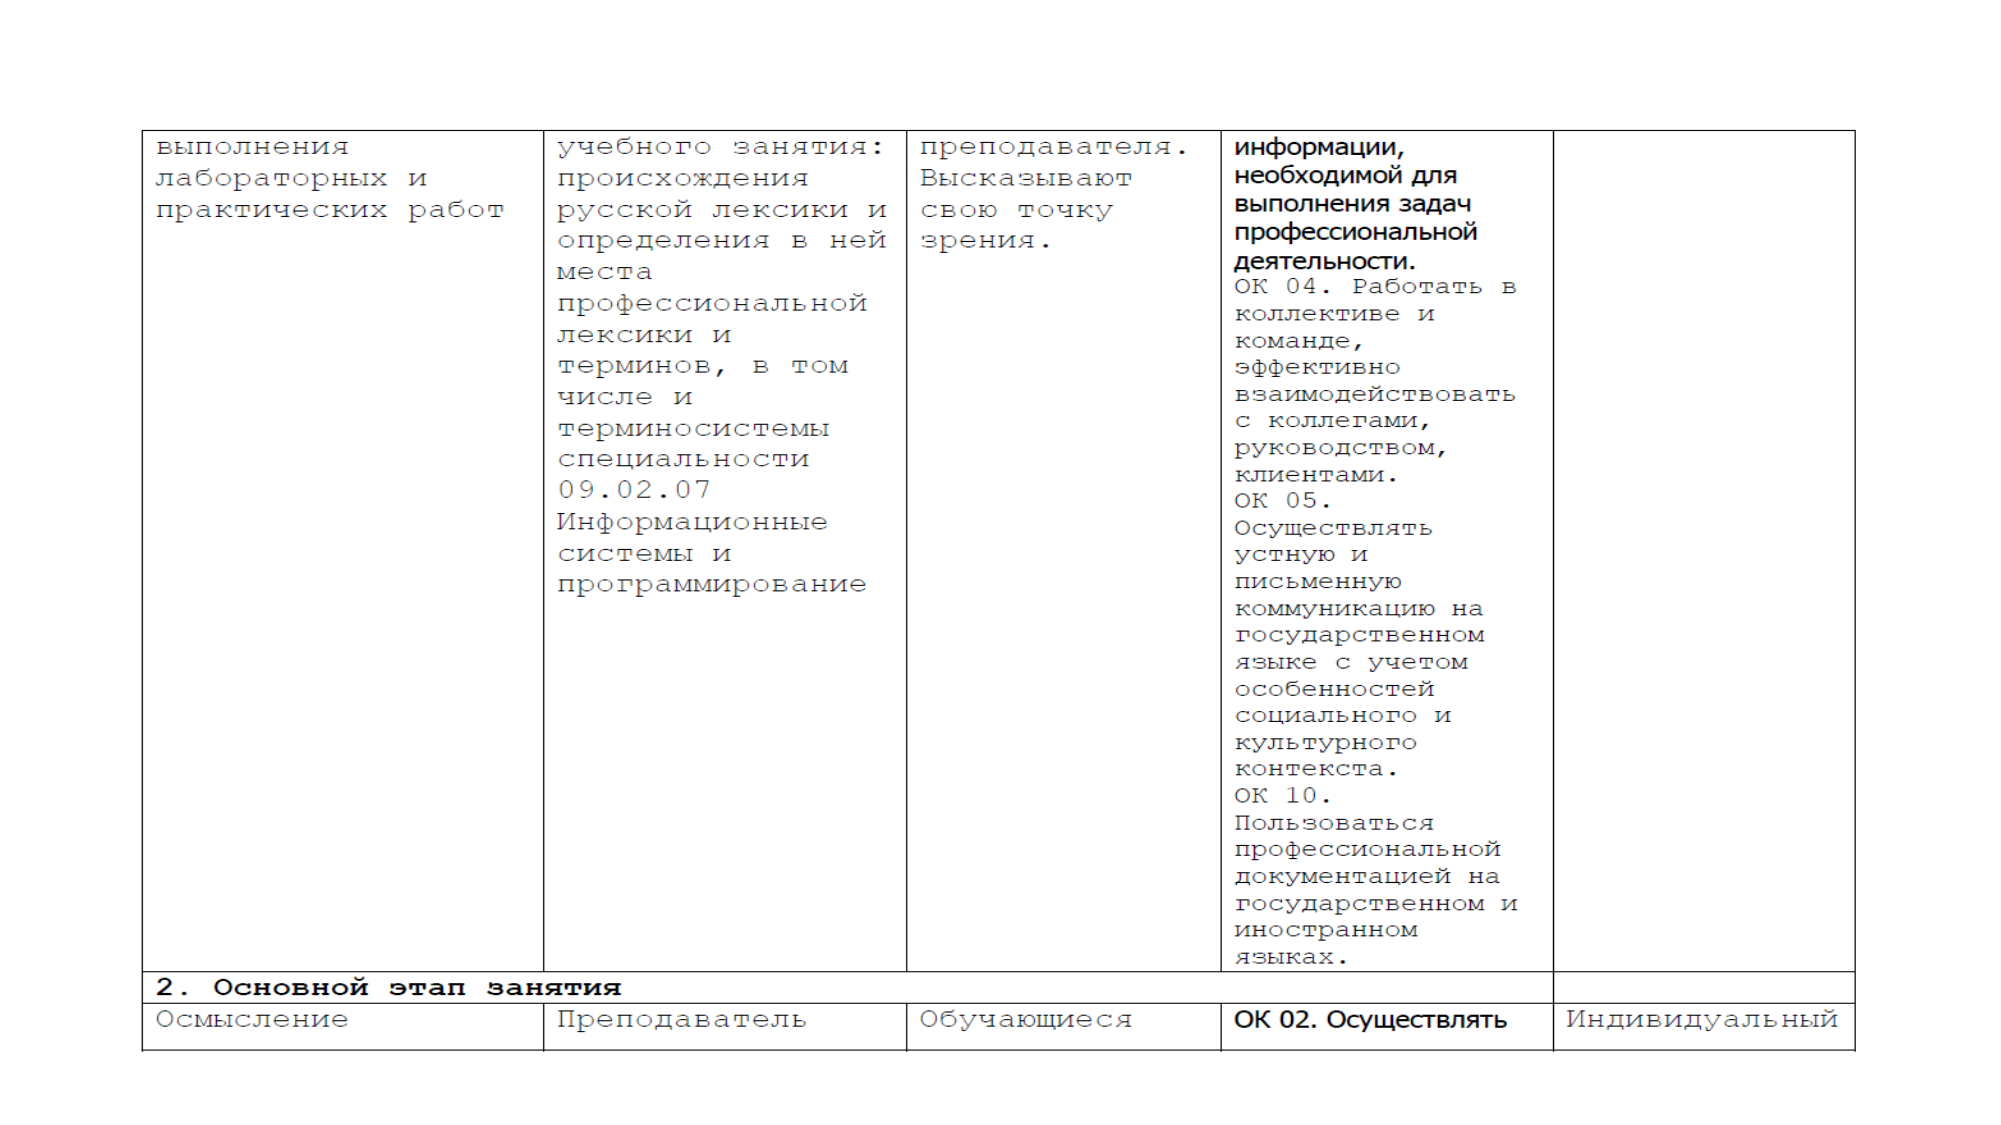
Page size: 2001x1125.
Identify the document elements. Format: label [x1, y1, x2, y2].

list [60, 81, 1901, 1066]
